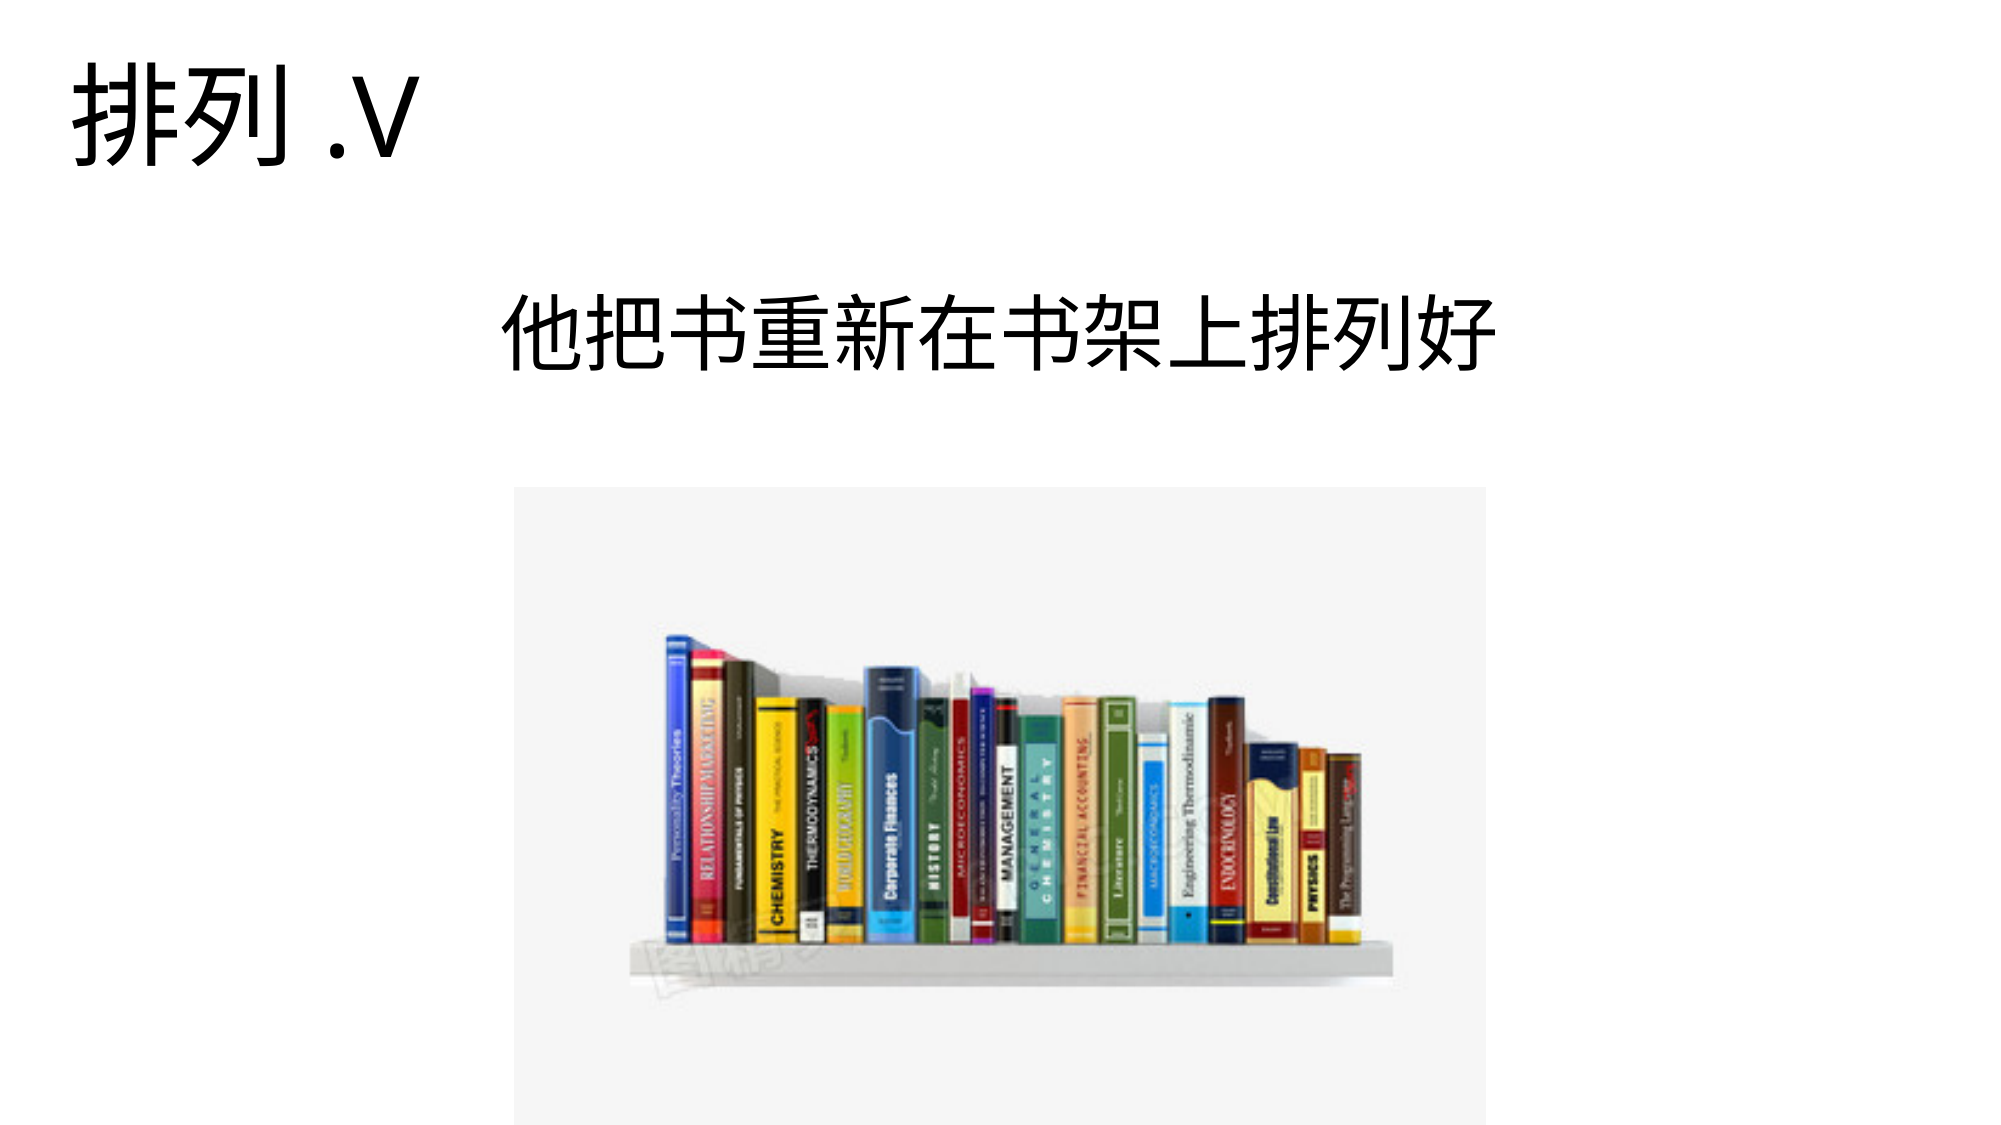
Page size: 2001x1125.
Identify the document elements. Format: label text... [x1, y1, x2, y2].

text_box 排列.V [55, 38, 1831, 338]
text_box 他把书重新在书架上排列好 [10, 244, 1989, 431]
picture [514, 487, 1486, 1125]
